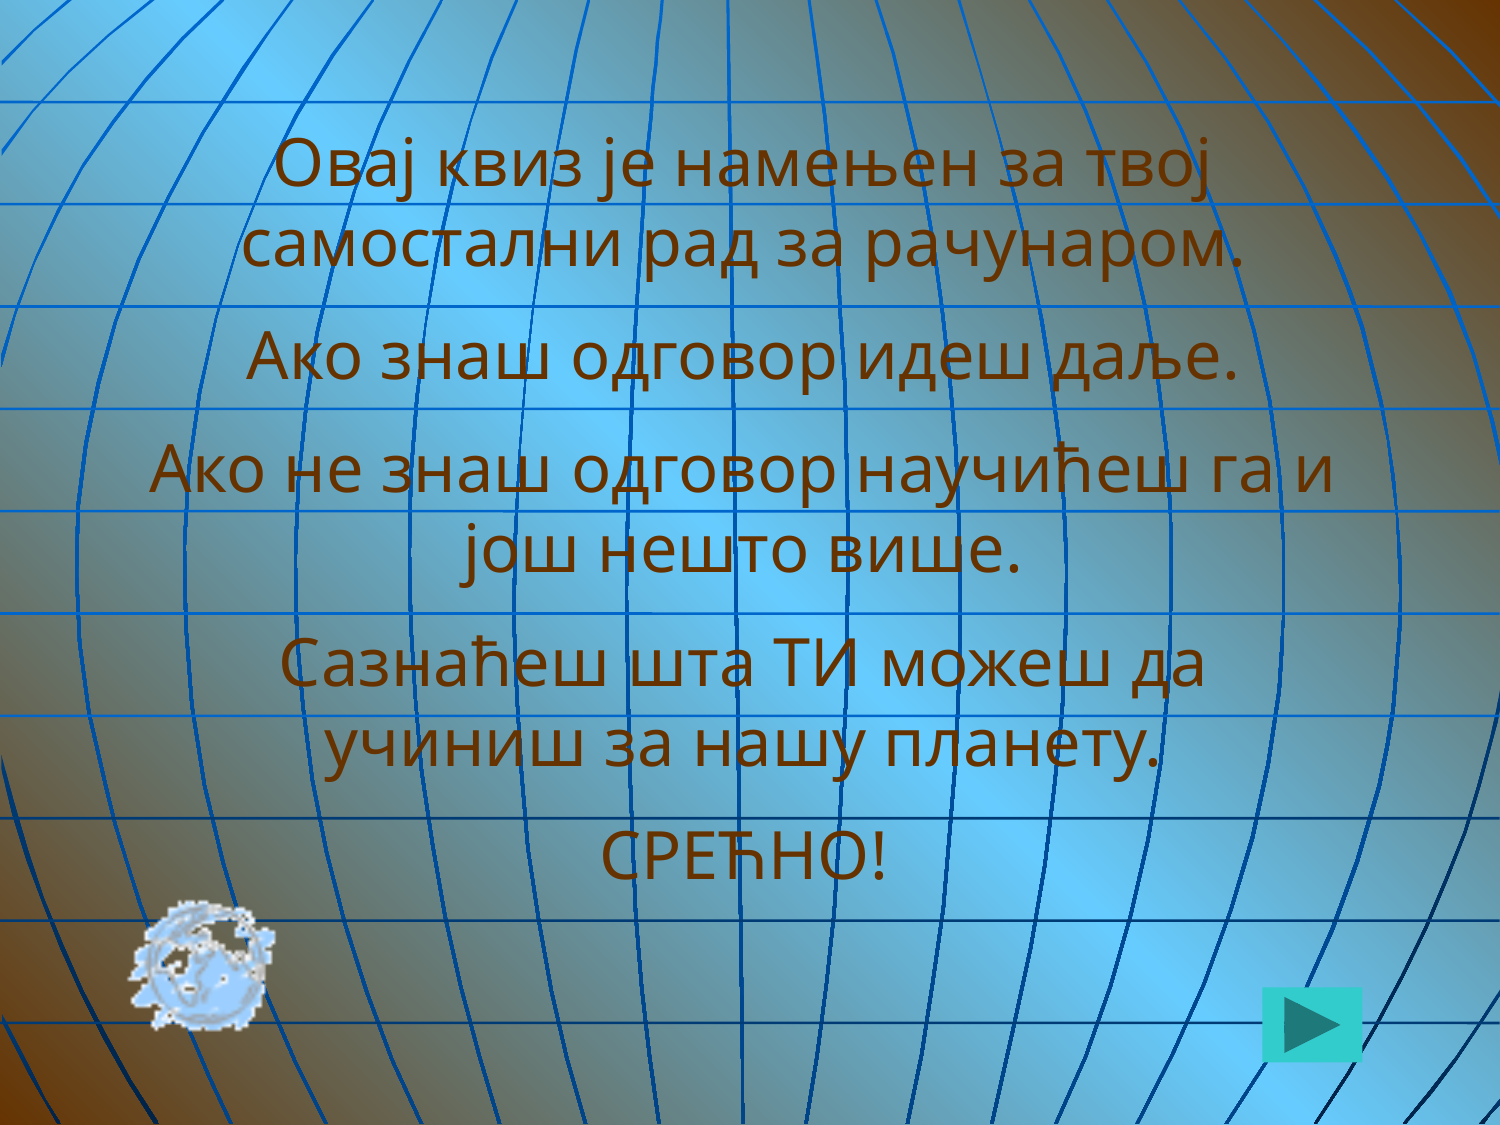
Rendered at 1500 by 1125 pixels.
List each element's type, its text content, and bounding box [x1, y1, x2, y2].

picture [99, 862, 313, 1076]
text_box [1262, 987, 1363, 1063]
text_box Овај квиз је намењен за твој самостални рад за рачунаром. Ако знаш одговор идеш даље. Ако не знаш одговор научићеш га и још нешто више. Сазнаћеш шта ТИ можеш да учиниш за нашу планету. СРЕЋНО! [125, 112, 1363, 901]
